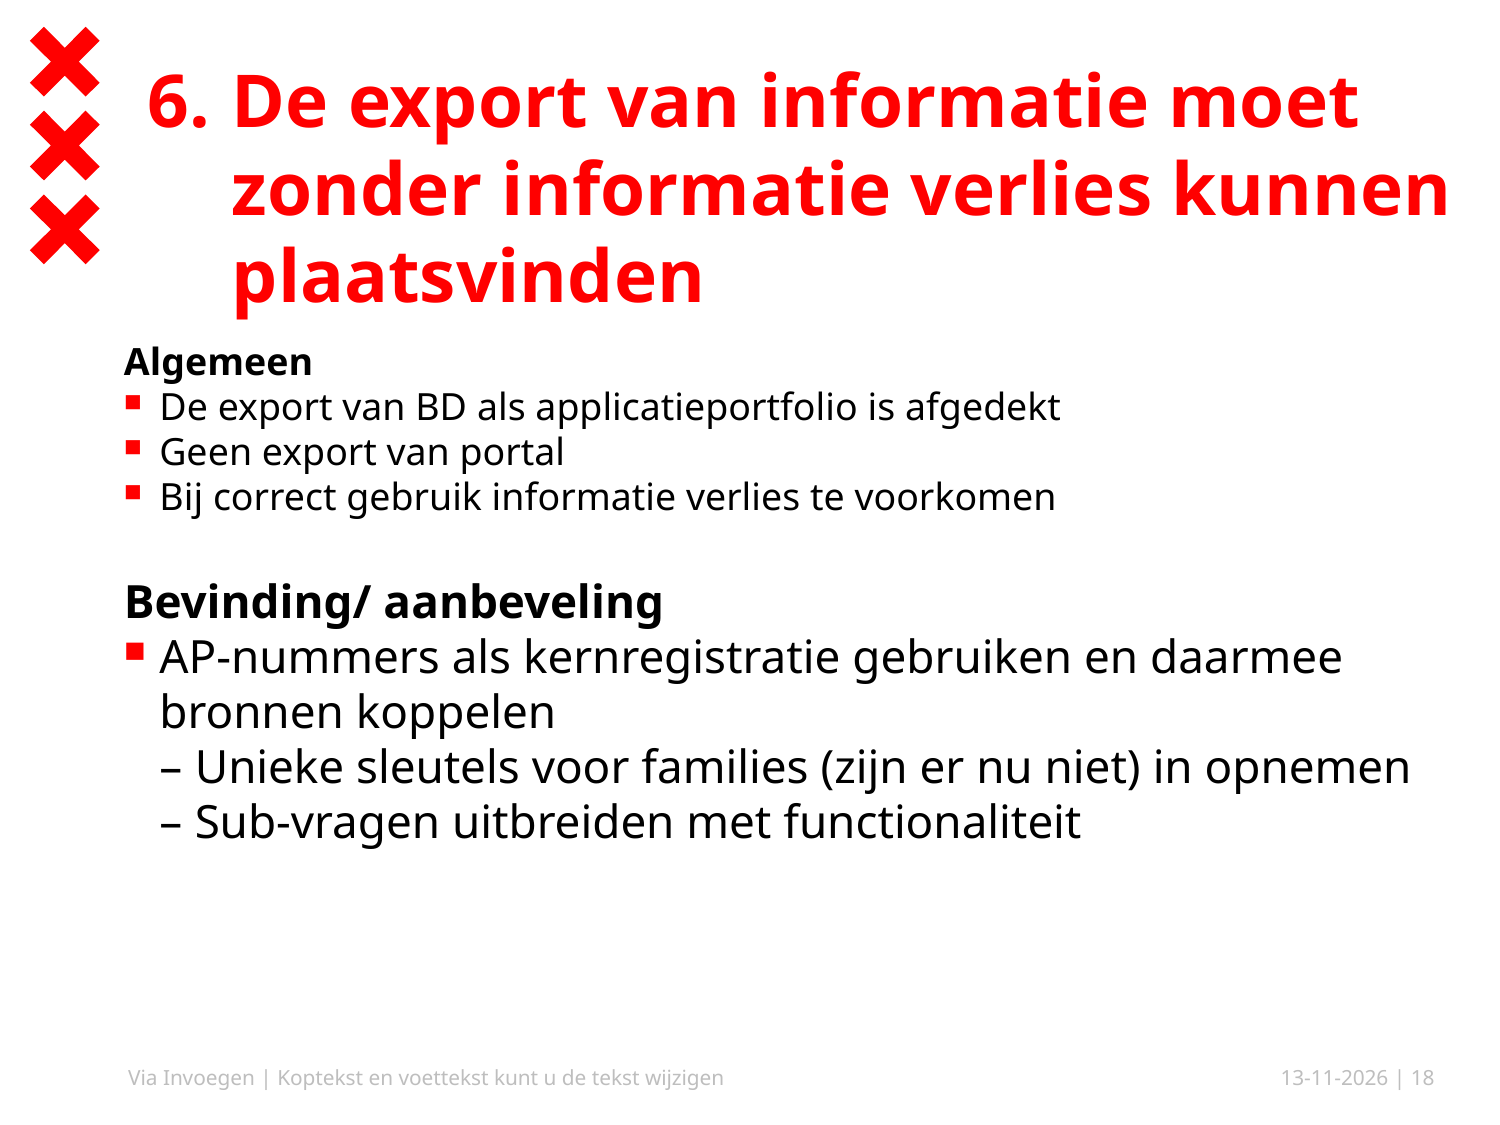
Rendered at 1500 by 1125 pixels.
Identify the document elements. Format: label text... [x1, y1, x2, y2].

footer Via Invoegen | Koptekst en voettekst kunt u de tekst wijzigen [128, 1064, 1144, 1094]
slide_number | 18 [1393, 1064, 1442, 1094]
title De export van informatie moet zonder informatie verlies kunnen plaatsvinden [147, 54, 1462, 243]
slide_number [1264, 1064, 1389, 1094]
list Algemeen De export van BD als applicatieportfolio is afgedekt Geen export van portal Bij correct gebruik informatie verlies te voorkomen Bevinding/ aanbeveling AP-nummers als kernregistratie gebruiken en daarmee bronnen koppelen Unieke sleutels voor families (zijn er nu niet) in opnemen Sub-vragen uitbreiden met functionaliteit [123, 338, 1438, 796]
